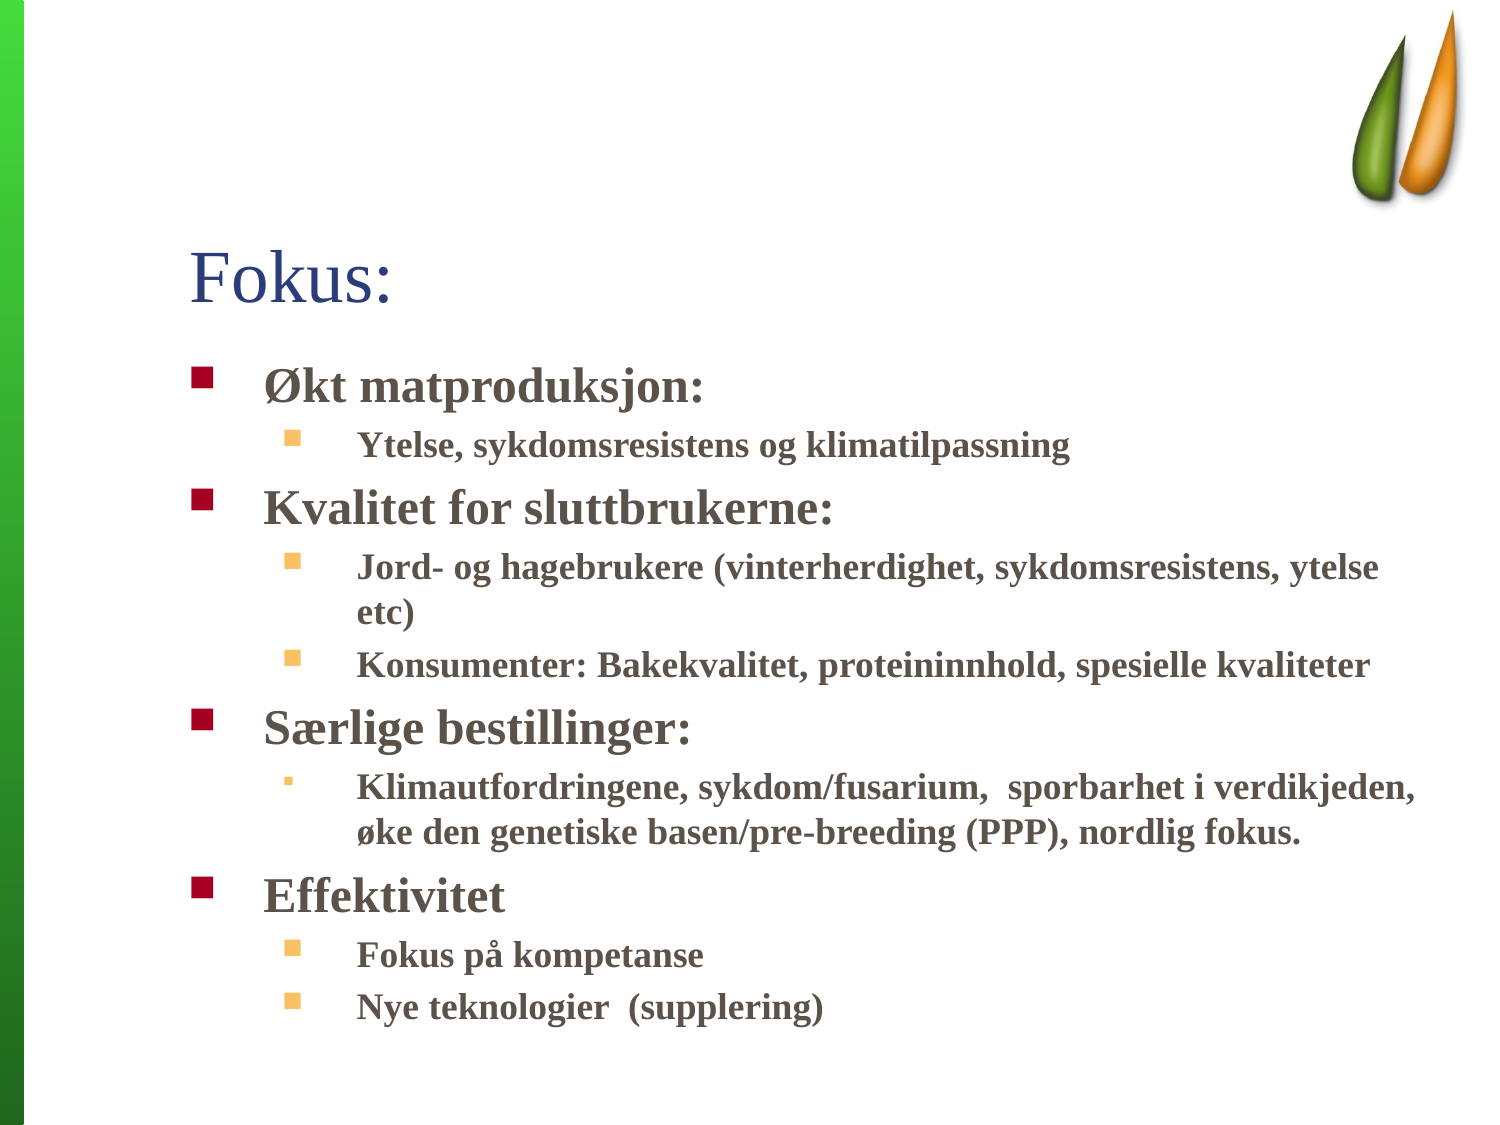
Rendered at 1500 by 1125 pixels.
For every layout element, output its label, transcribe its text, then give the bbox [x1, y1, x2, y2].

picture [1337, 0, 1500, 223]
text_box Økt matproduksjon: Ytelse, sykdomsresistens og klimatilpassning Kvalitet for sluttbrukerne: Jord- og hagebrukere (vinterherdighet, sykdomsresistens, ytelse etc) Konsumenter: Bakekvalitet, proteininnhold, spesielle kvaliteter Særlige bestillinger: Klimautfordringene, sykdom/fusarium, sporbarhet i verdikjeden, øke den genetiske basen/pre-breeding (PPP), nordlig fokus. Effektivitet Fokus på kompetanse Nye teknologier (supplering) [173, 344, 1449, 1020]
title Fokus: [174, 137, 1451, 326]
